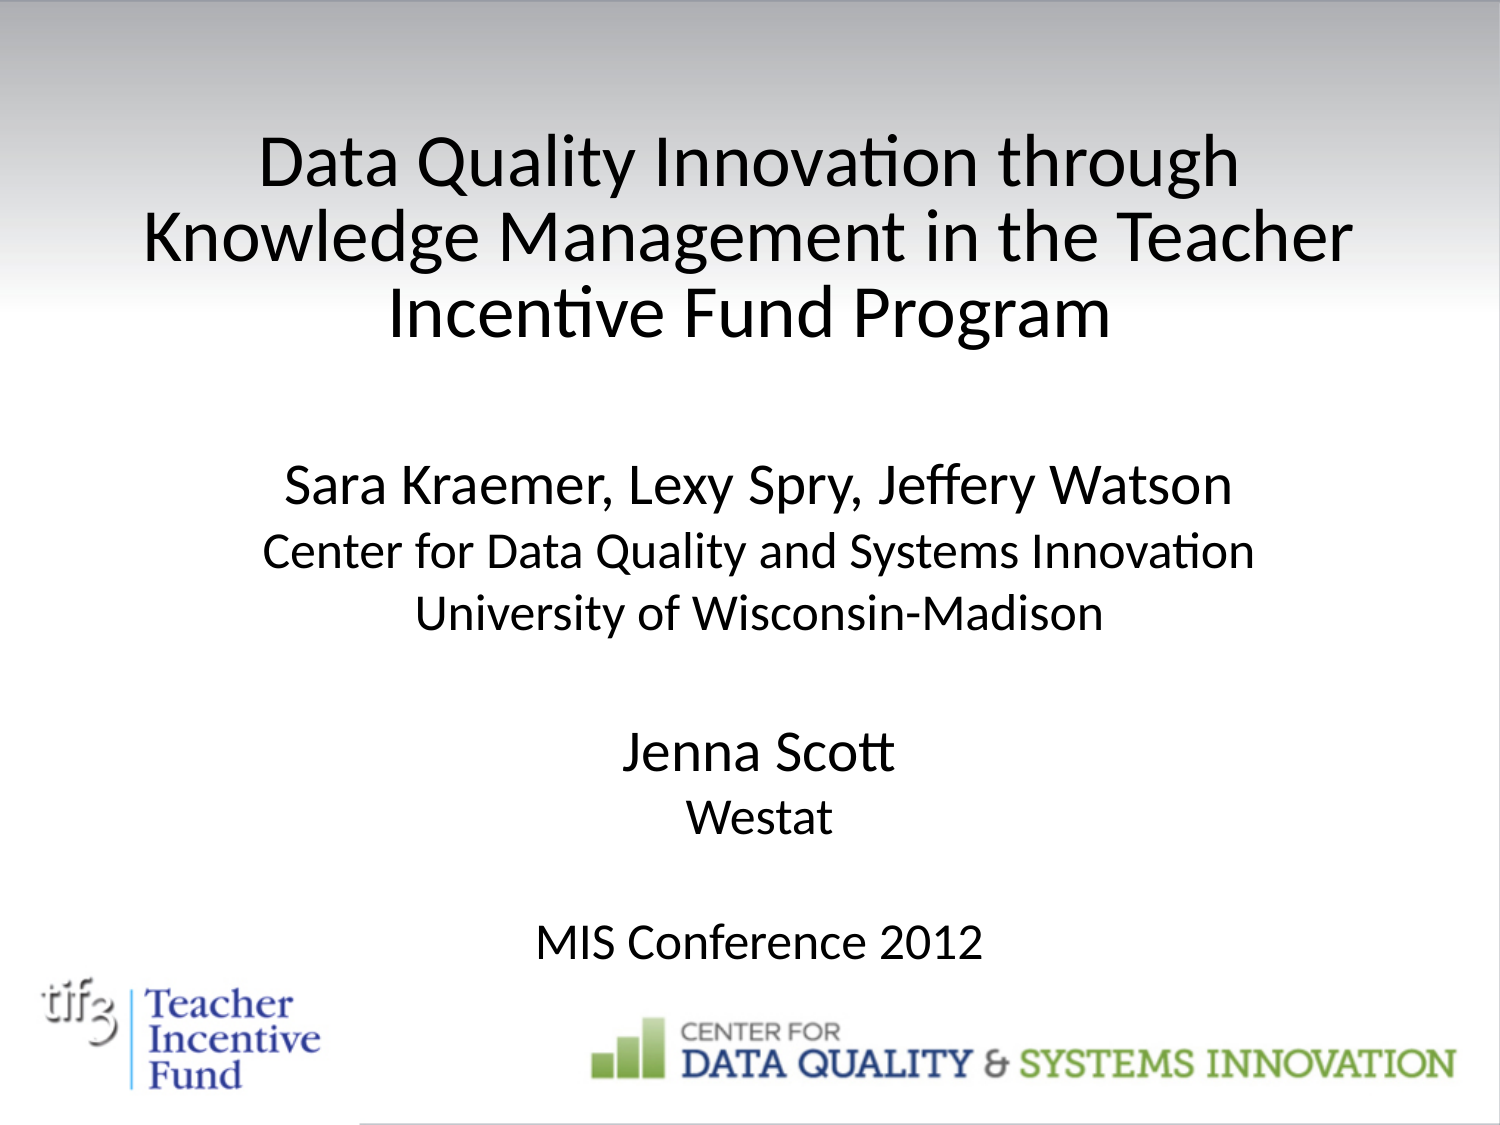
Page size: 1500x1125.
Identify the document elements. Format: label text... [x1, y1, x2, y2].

title Data Quality Innovation through Knowledge Management in the Teacher Incentive Fund Program [112, 122, 1388, 364]
subtitle Sara Kraemer, Lexy Spry, Jeffery Watson Center for Data Quality and Systems Innovation University of Wisconsin-Madison Jenna Scott Westat MIS Conference 2012 [53, 452, 1466, 984]
picture [0, 0, 1500, 1125]
